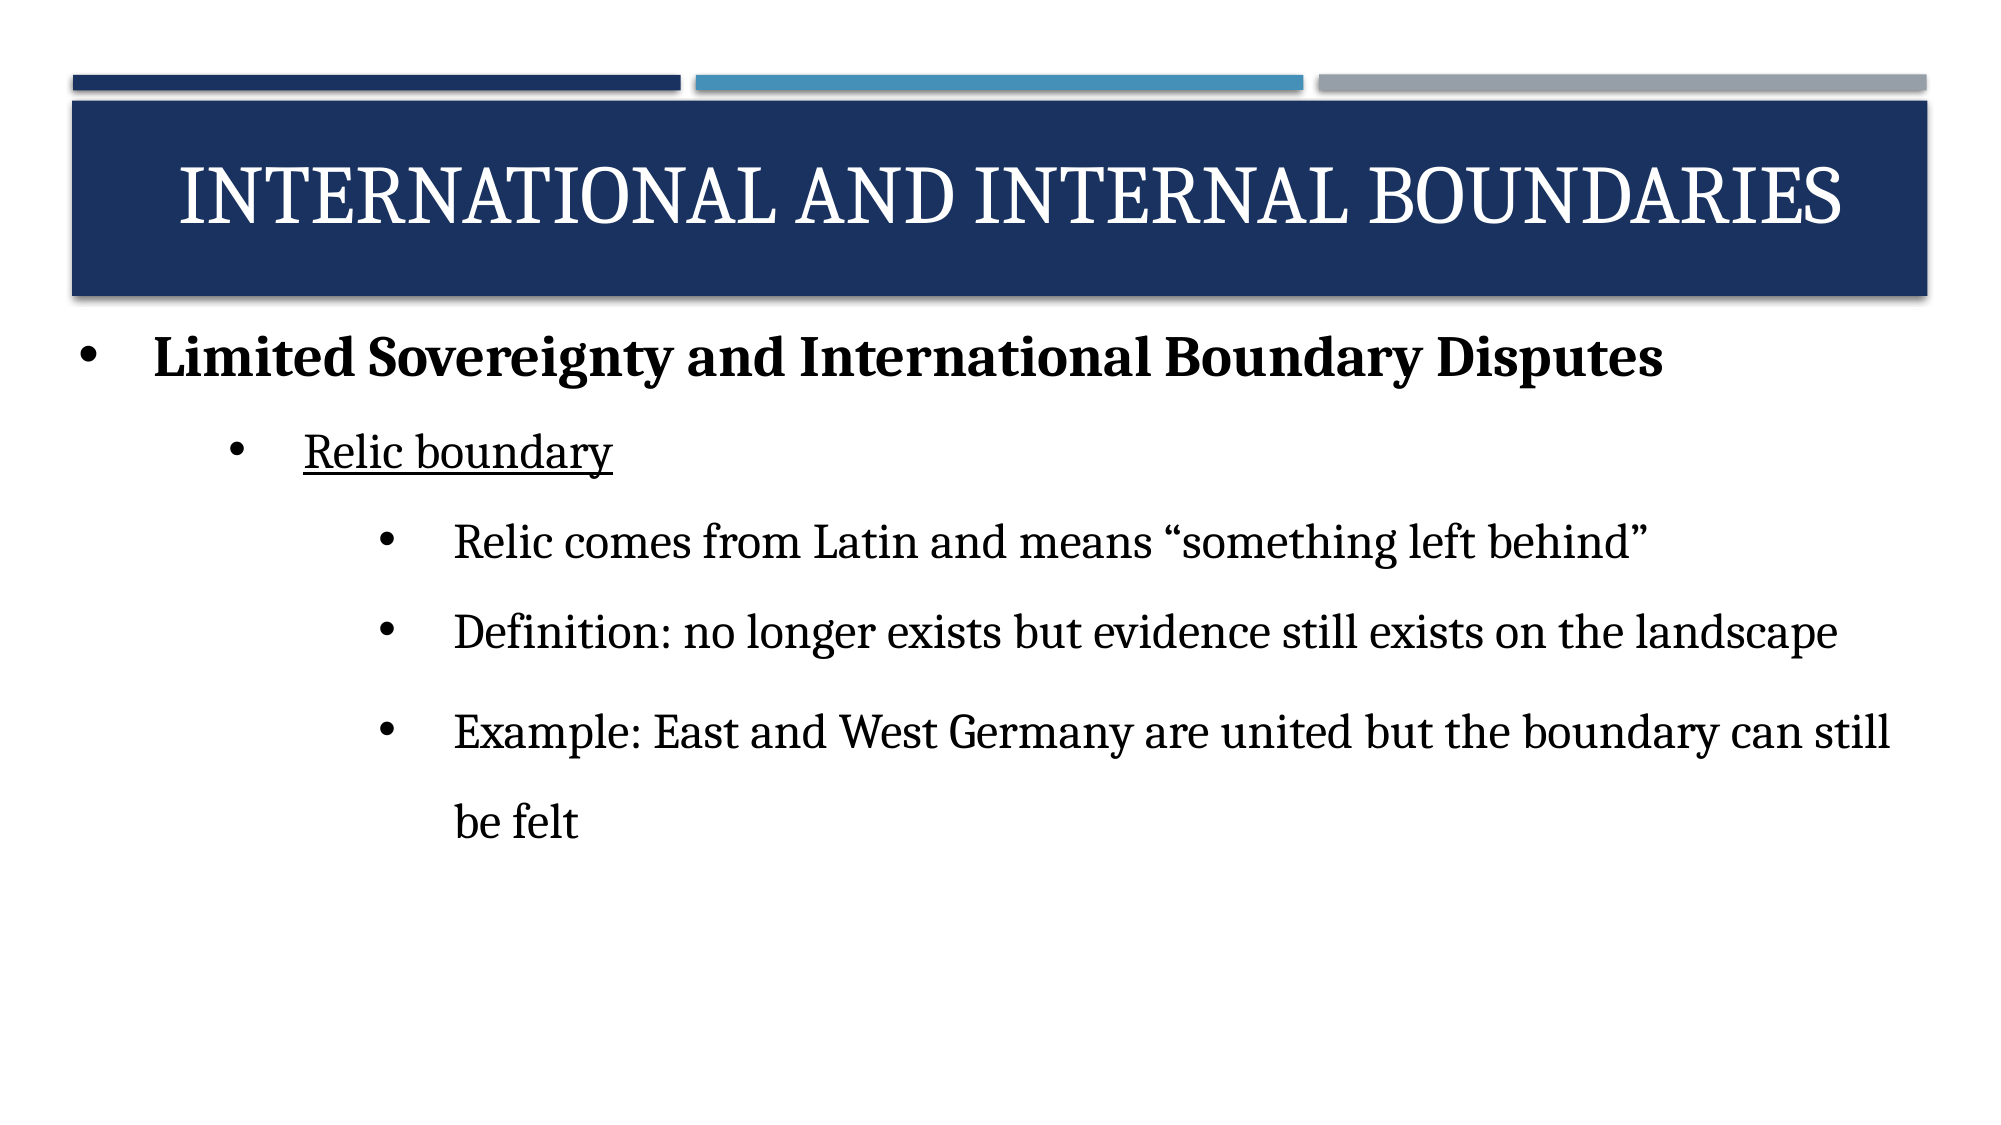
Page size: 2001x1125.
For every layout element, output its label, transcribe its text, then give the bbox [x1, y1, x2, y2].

text_box Limited Sovereignty and International Boundary Disputes Relic boundary Relic comes from Latin and means “something left behind” Definition: no longer exists but evidence still exists on the landscape [63, 276, 1930, 661]
title International and Internal Boundaries [106, 136, 1916, 248]
text_box Example: East and West Germany are united but the boundary can still be felt [63, 661, 1930, 856]
